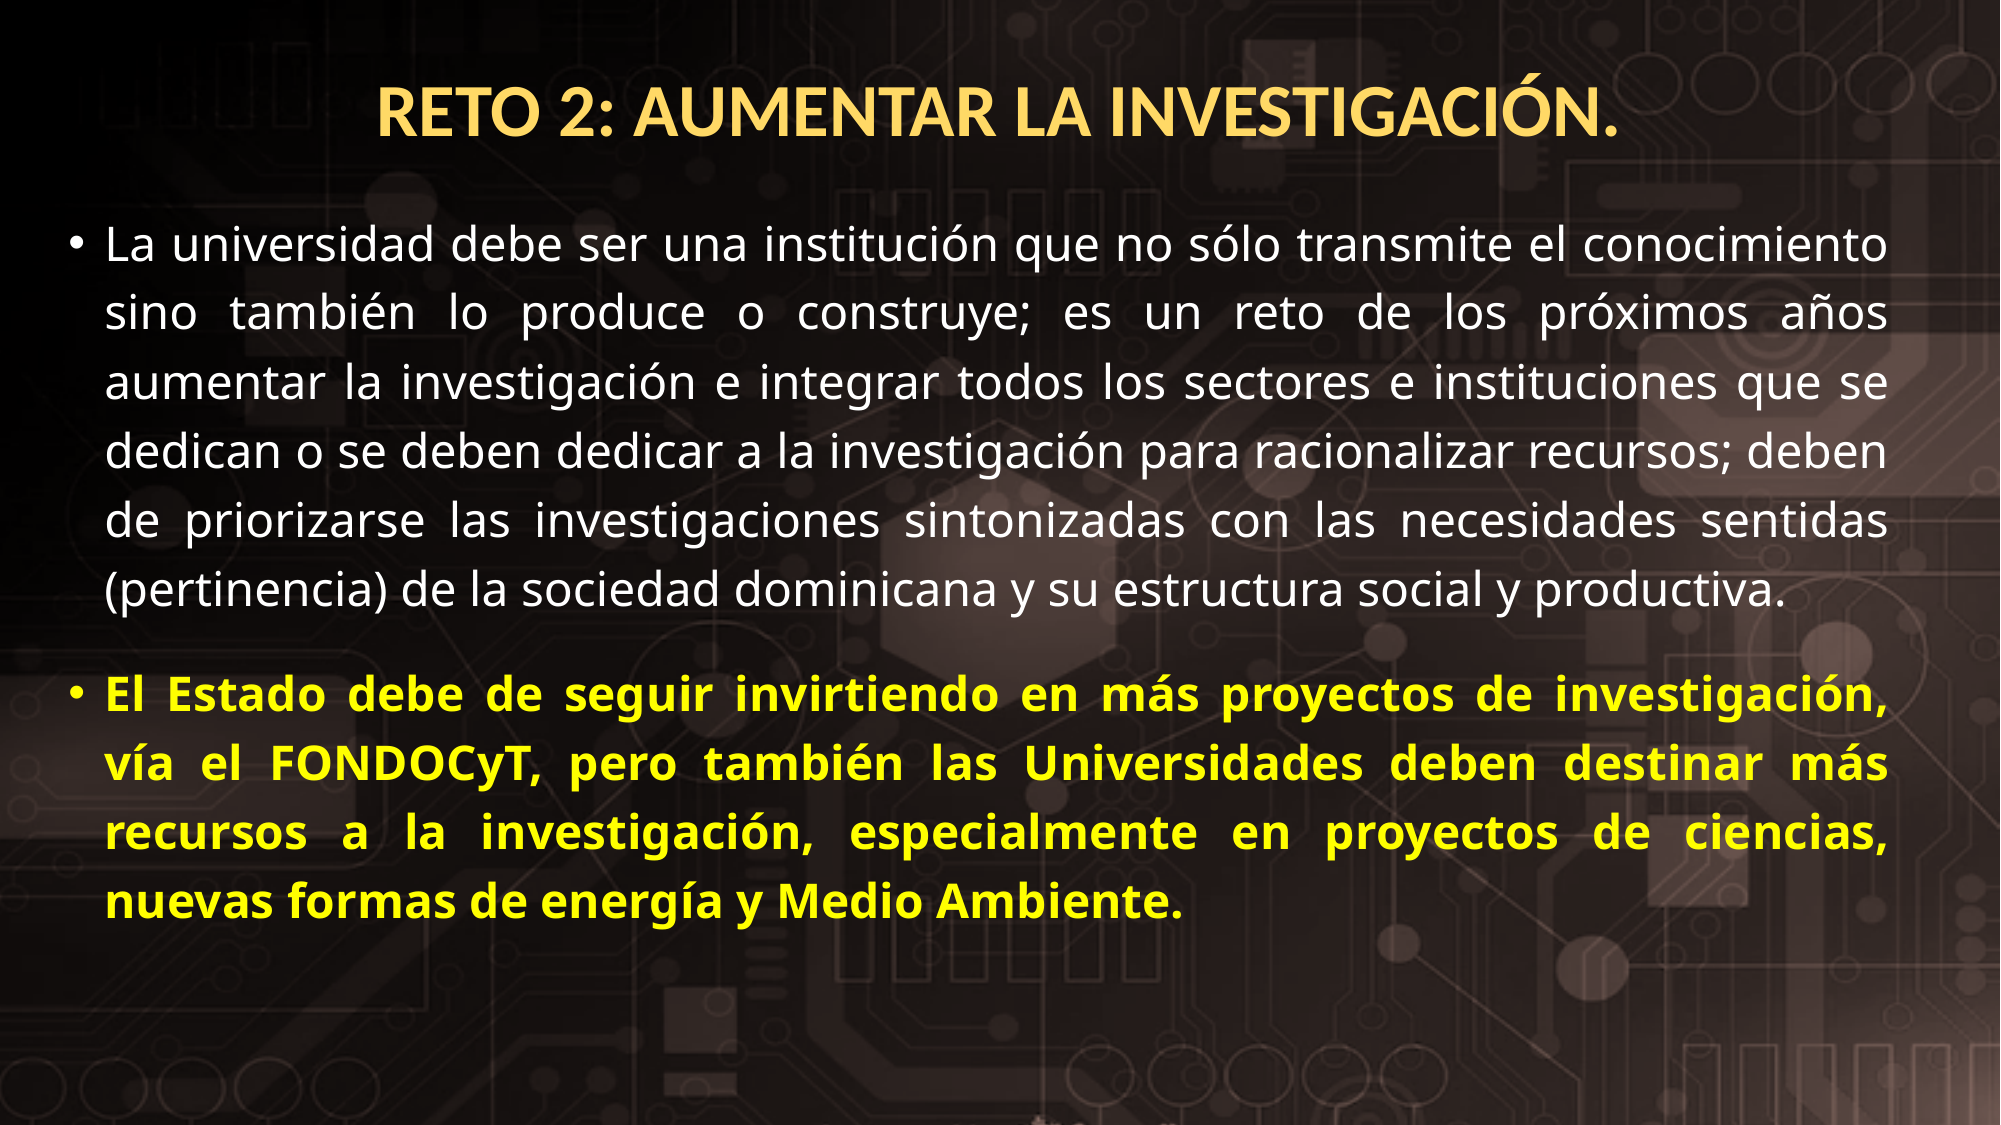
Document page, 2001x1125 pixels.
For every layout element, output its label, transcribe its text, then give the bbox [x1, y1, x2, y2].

list La universidad debe ser una institución que no sólo transmite el conocimiento sino también lo produce o construye; es un reto de los próximos años aumentar la investigación e integrar todos los sectores e instituciones que se dedican o se deben dedicar a la investigación para racionalizar recursos; deben de priorizarse las investigaciones sintonizadas con las necesidades sentidas (pertinencia) de la sociedad dominicana y su estructura social y productiva. El Estado debe de seguir invirtiendo en más proyectos de investigación, vía el FONDOCyT, pero también las Universidades deben destinar más recursos a la investigación, especialmente en proyectos de ciencias, nuevas formas de energía y Medio Ambiente. [53, 193, 1907, 960]
title RETO 2: AUMENTAR LA INVESTIGACIÓN. [137, 10, 1863, 193]
